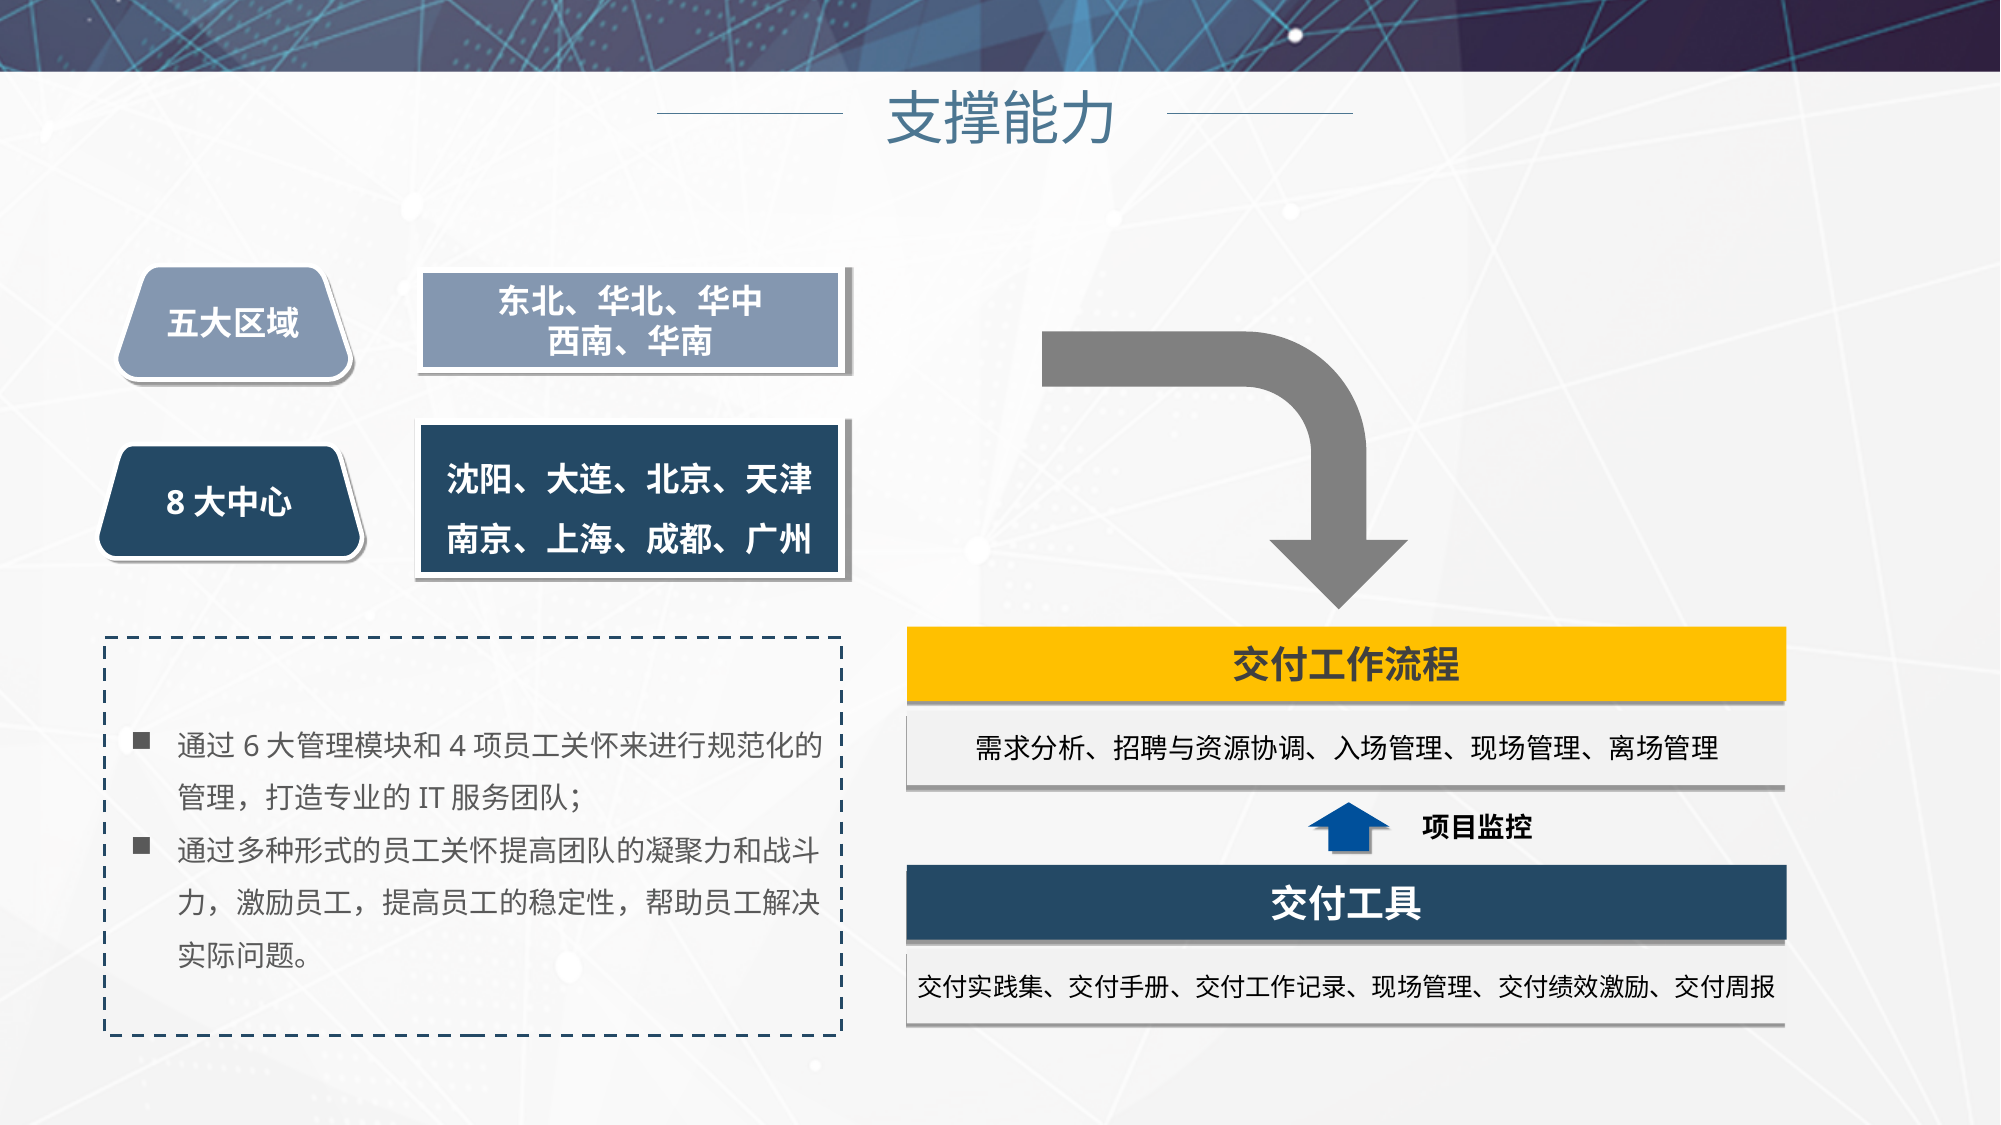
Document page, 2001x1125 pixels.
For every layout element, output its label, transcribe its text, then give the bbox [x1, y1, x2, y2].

text_box 东北、华北、华中 西南、华南 [420, 270, 842, 371]
text_box 交付工具 [906, 864, 1787, 940]
text_box 需求分析、招聘与资源协调、入场管理、现场管理、离场管理 [906, 710, 1787, 786]
text_box 交付工作流程 [907, 626, 1787, 702]
text_box 交付实践集、交付手册、交付工作记录、现场管理、交付绩效激励、交付周报 [906, 948, 1787, 1024]
text_box [1041, 330, 1411, 611]
text_box [103, 637, 843, 1036]
text_box 沈阳、大连、北京、天津 南京、上海、成都、广州 [417, 421, 842, 576]
picture [0, 0, 2000, 71]
text_box [1307, 802, 1390, 852]
text_box 8大中心 [96, 443, 363, 559]
title 支撑能力 [841, 72, 1163, 159]
text_box 五大区域 [115, 265, 351, 380]
text_box 项目监控 [1408, 802, 1559, 850]
